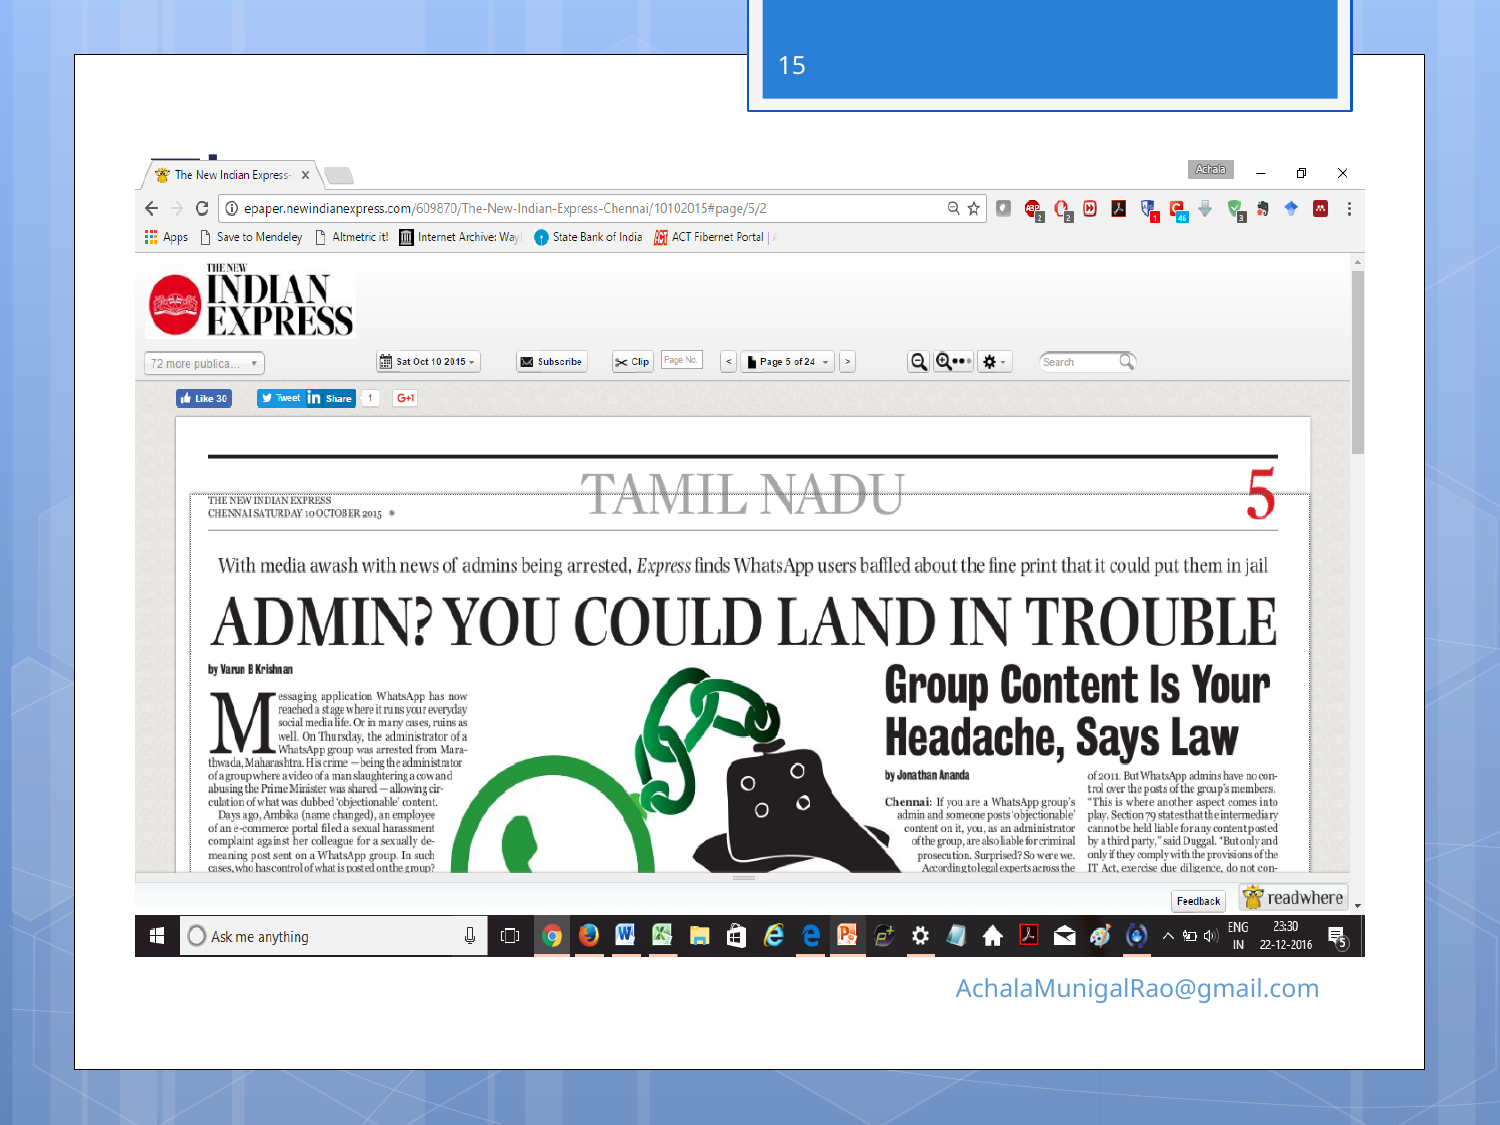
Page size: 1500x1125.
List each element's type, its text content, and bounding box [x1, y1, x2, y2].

picture [135, 160, 1365, 957]
list There were numerous reports online & print newspapers regarding Admin being liable for criminal prosecution if objectionable posts are shared on the group. [123, 125, 1376, 1000]
footer AchalaMunigalRao@gmail.com [761, 966, 1336, 1020]
slide_number 15 [762, 36, 982, 97]
